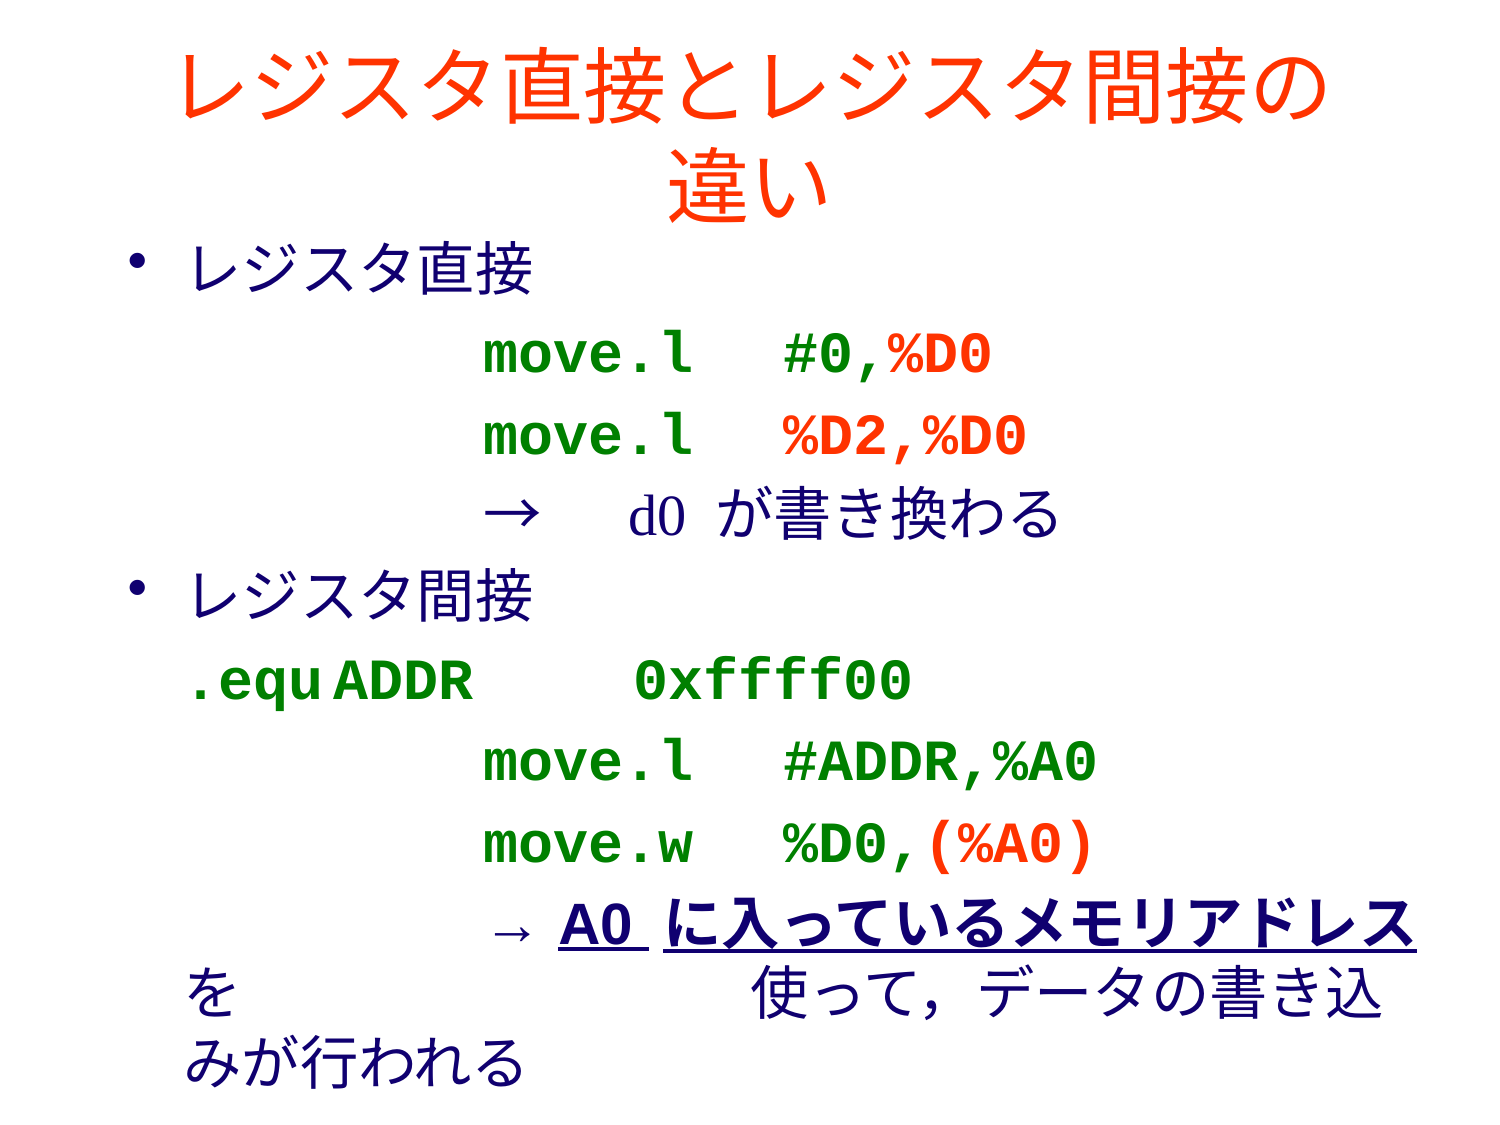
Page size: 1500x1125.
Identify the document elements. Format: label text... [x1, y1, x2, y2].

title レジスタ直接とレジスタ間接の違い [112, 40, 1388, 224]
list レジスタ直接 move.l #0,%D0 move.l %D2,%D0 → d0 が書き換わる レジスタ間接 .equ ADDR 0xffff00 move.l #ADDR,%A0 move.w %D0,(%A0) → A0 に入っているメモリアドレスを 使って，データの書き込みが行われる [112, 224, 1458, 1067]
